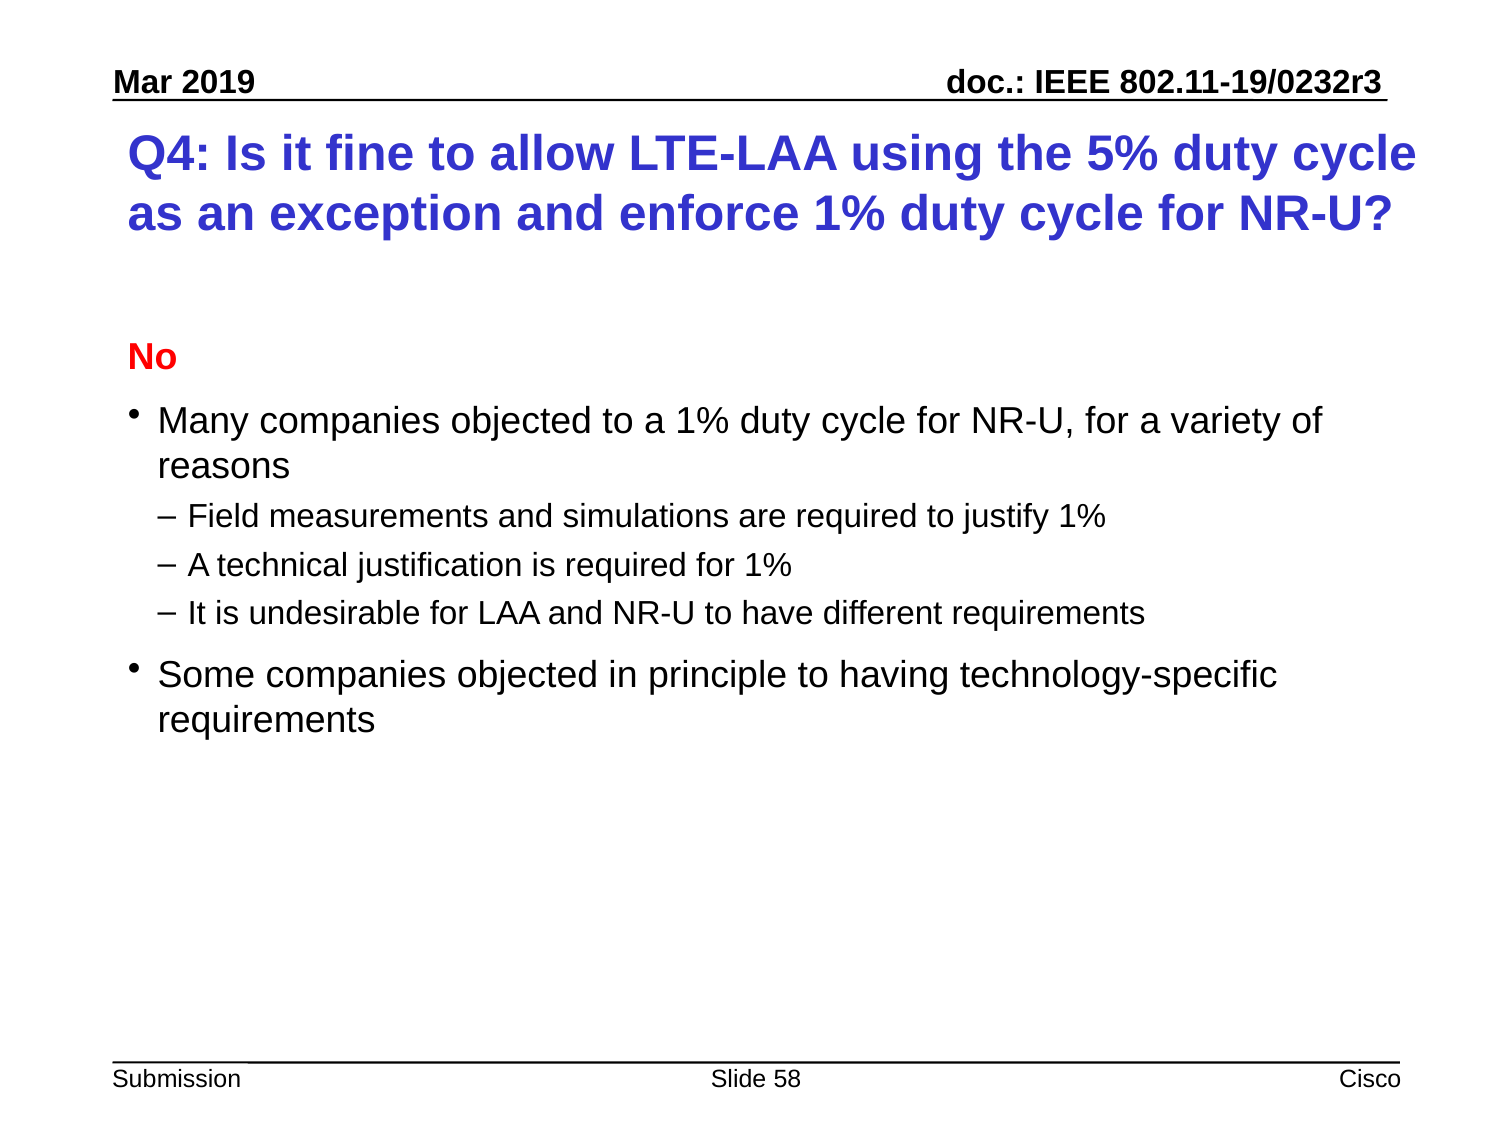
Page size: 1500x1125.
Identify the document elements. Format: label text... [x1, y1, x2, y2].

list No Many companies objected to a 1% duty cycle for NR-U, for a variety of reasons Field measurements and simulations are required to justify 1% A technical justification is required for 1% It is undesirable for LAA and NR-U to have different requirements Some companies objected in principle to having technology-specific requirements [112, 324, 1388, 1000]
footer Cisco [1320, 1061, 1402, 1093]
slide_number Slide 58 [709, 1061, 803, 1093]
title Q4: Is it fine to allow LTE-LAA using the 5% duty cycle as an exception and enforce 1% duty cycle for NR-U? [112, 112, 1438, 288]
